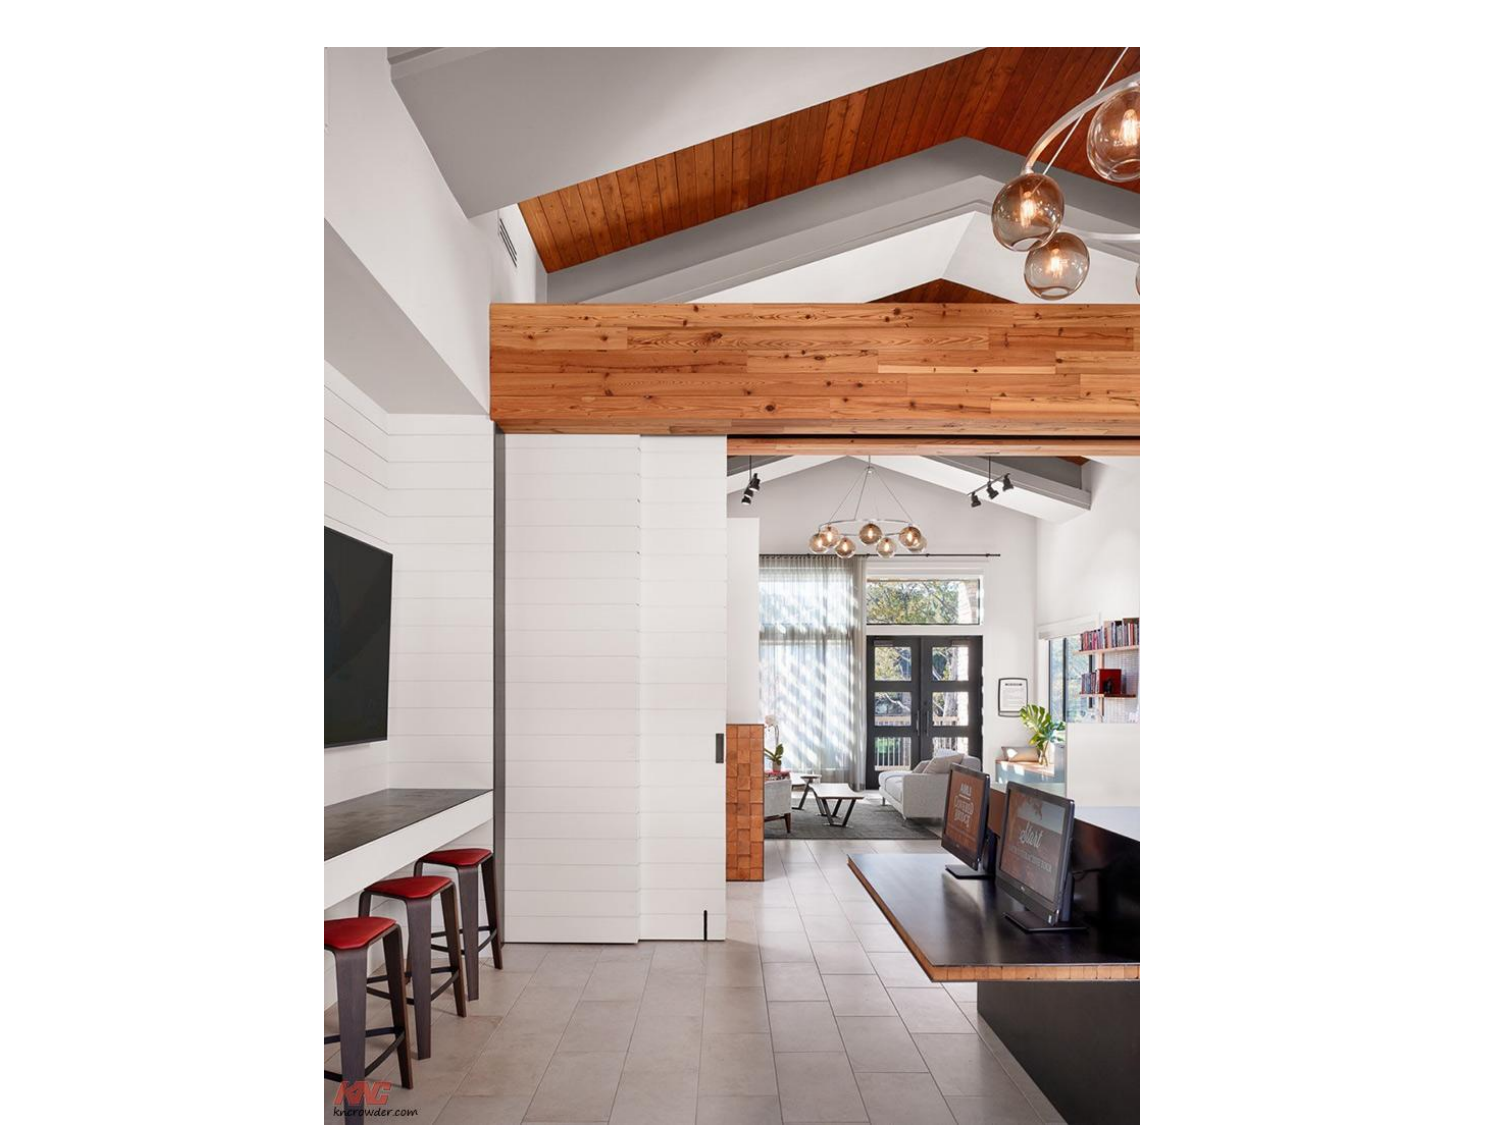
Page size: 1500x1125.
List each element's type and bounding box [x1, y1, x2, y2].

list [324, 46, 1140, 1125]
